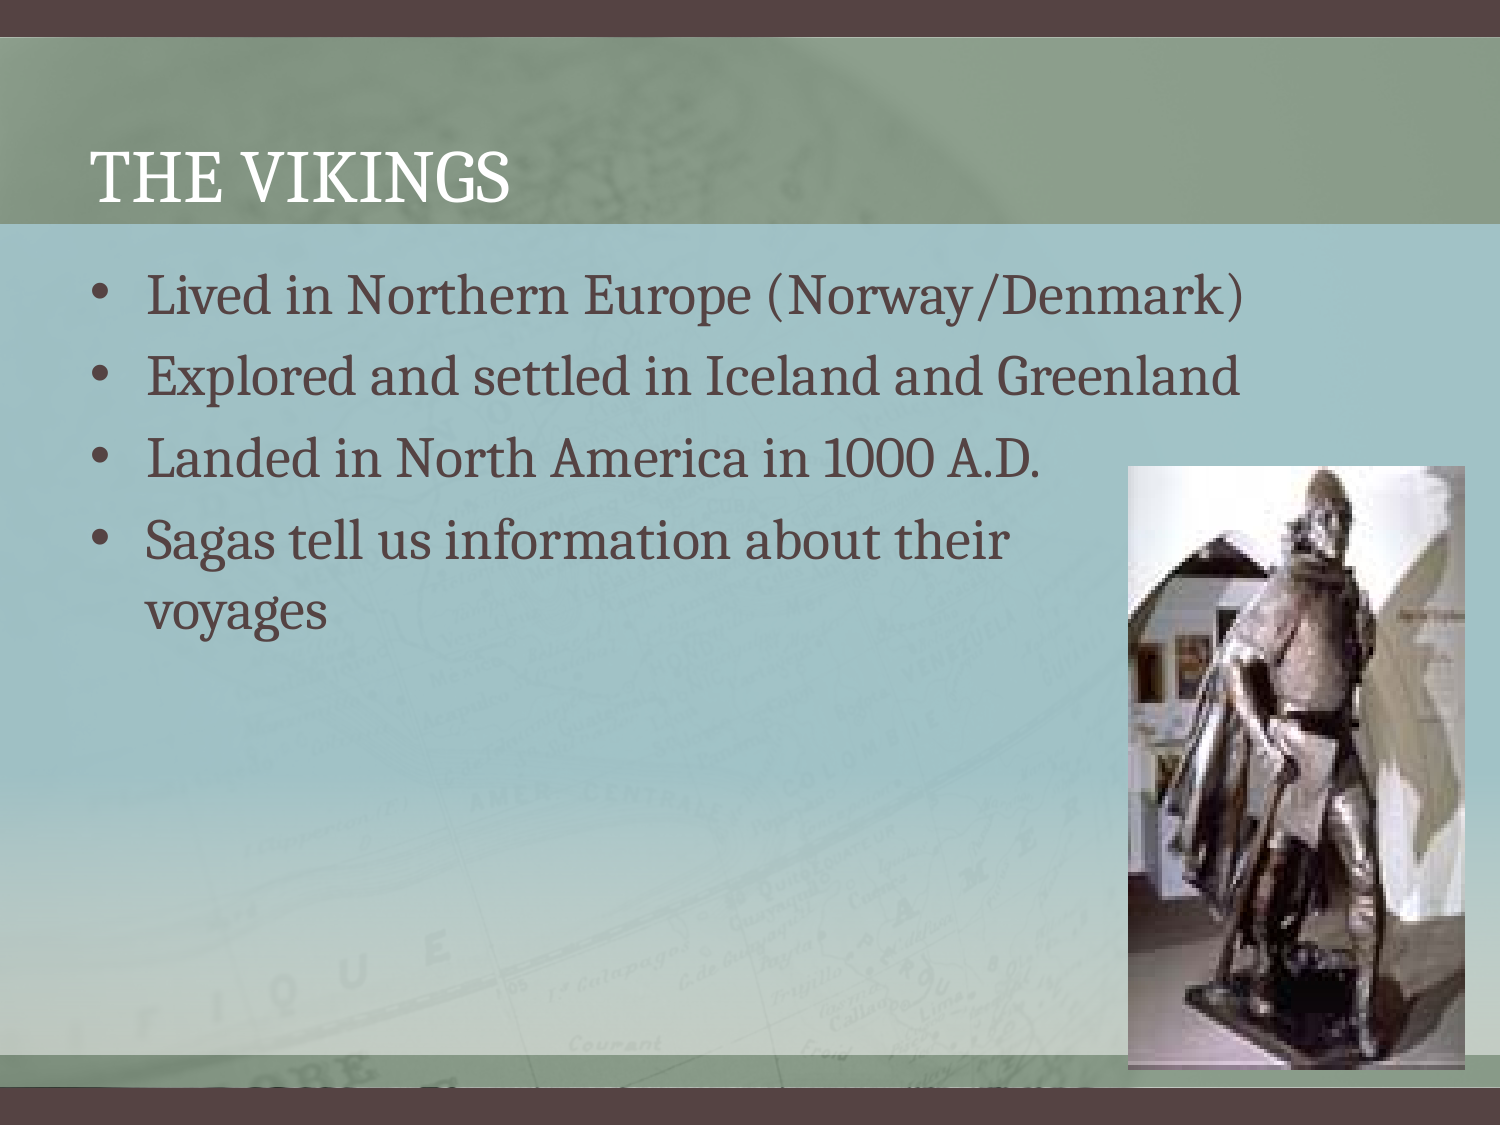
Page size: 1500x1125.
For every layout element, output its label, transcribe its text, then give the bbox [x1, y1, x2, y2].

title The Vikings [75, 37, 1425, 225]
list Lived in Northern Europe (Norway/Denmark) Explored and settled in Iceland and Greenland Landed in North America in 1000 A.D. Sagas tell us information about their voyages [75, 248, 1425, 1005]
picture [1127, 466, 1466, 1070]
